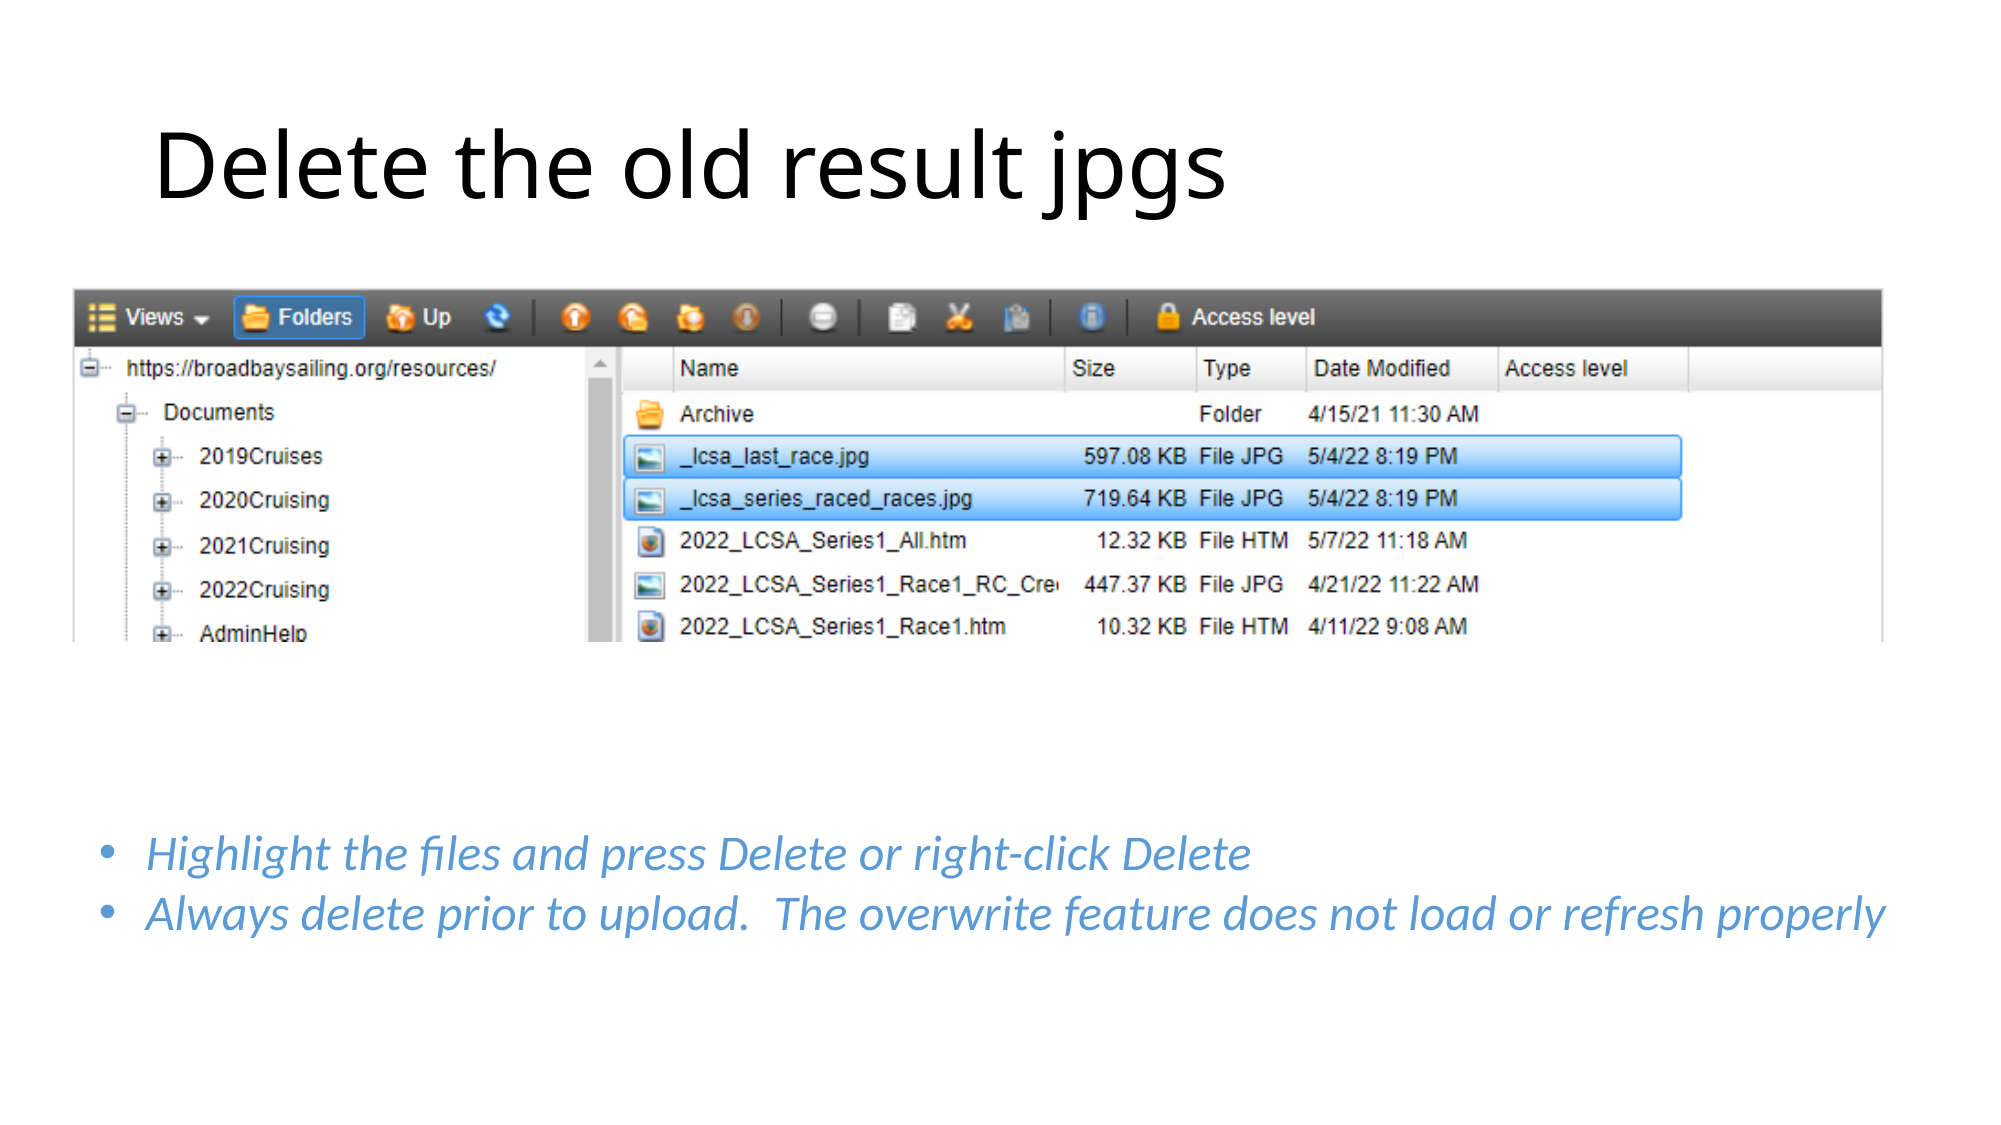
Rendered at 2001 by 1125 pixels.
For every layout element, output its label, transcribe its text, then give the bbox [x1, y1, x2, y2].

picture [53, 263, 1977, 643]
text_box Highlight the files and press Delete or right-click Delete Always delete prior to upload. The overwrite feature does not load or refresh properly [84, 813, 1926, 949]
title Delete the old result jpgs [137, 59, 1863, 263]
